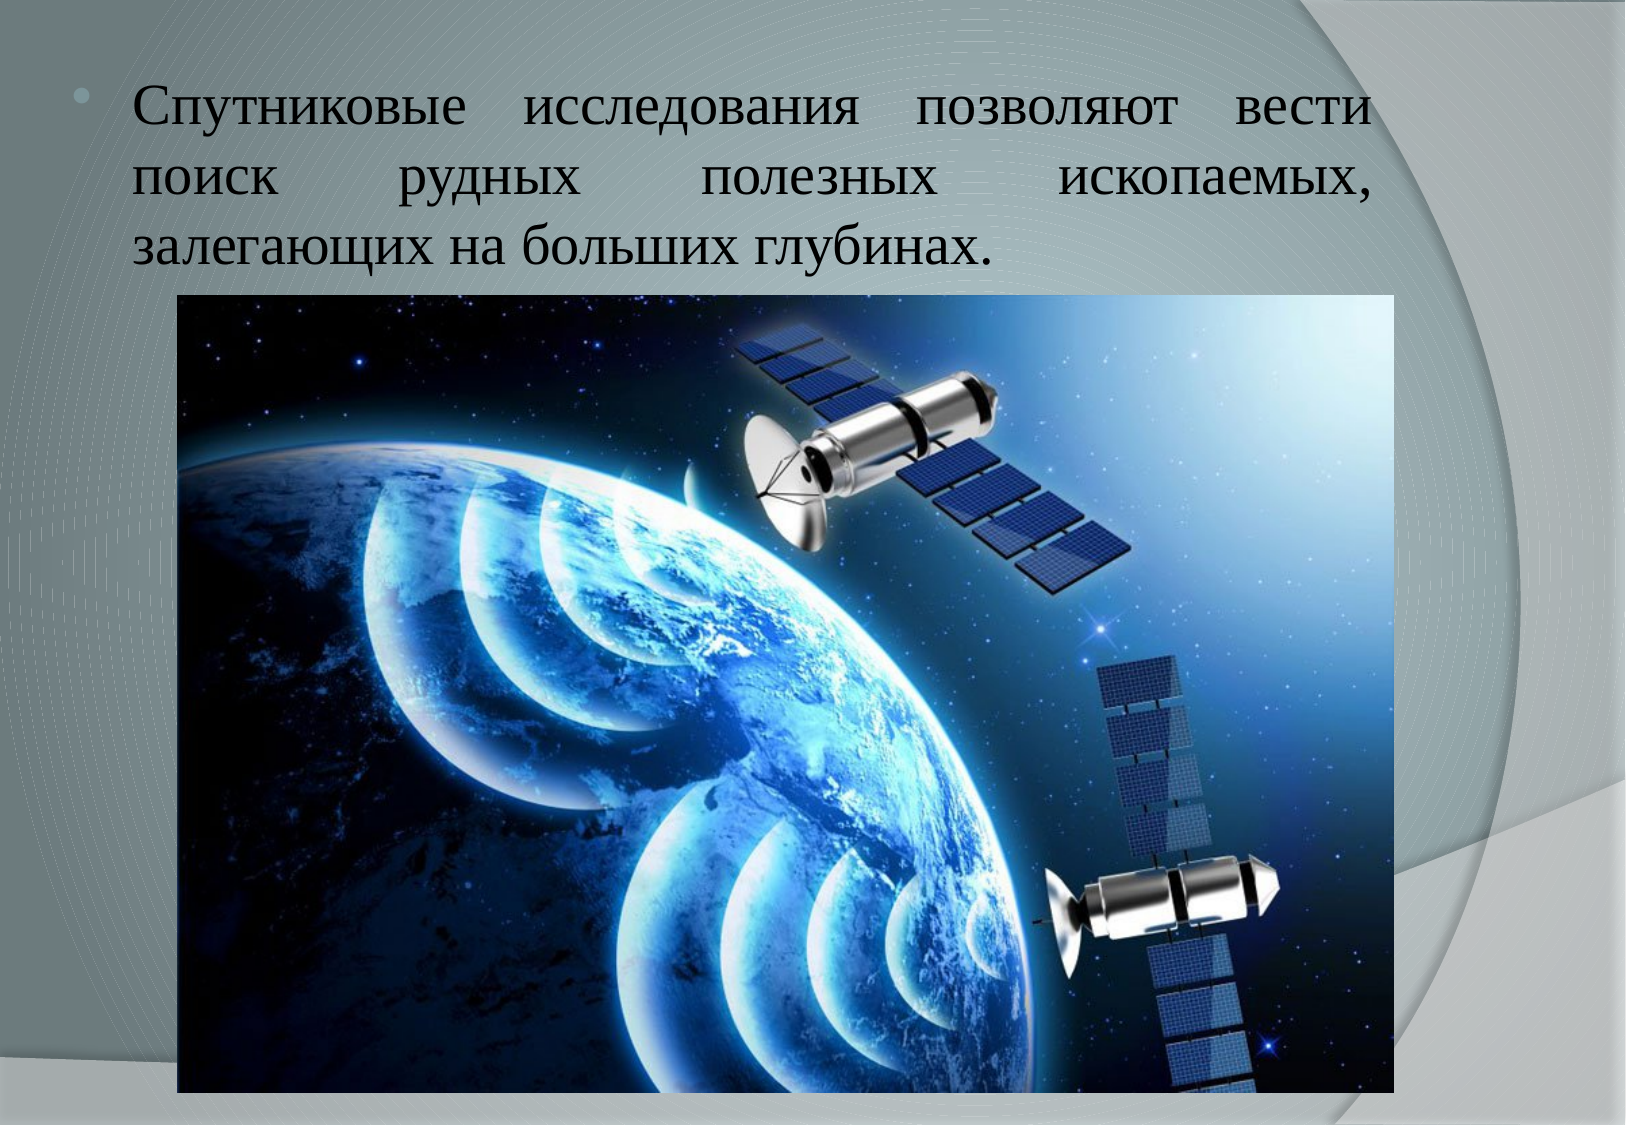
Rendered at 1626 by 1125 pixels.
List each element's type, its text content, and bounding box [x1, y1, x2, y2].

list Спутниковые исследования позволяют вести поиск рудных полезных ископаемых, залегающих на больших глубинах. [59, 59, 1388, 325]
picture [176, 294, 1394, 1093]
